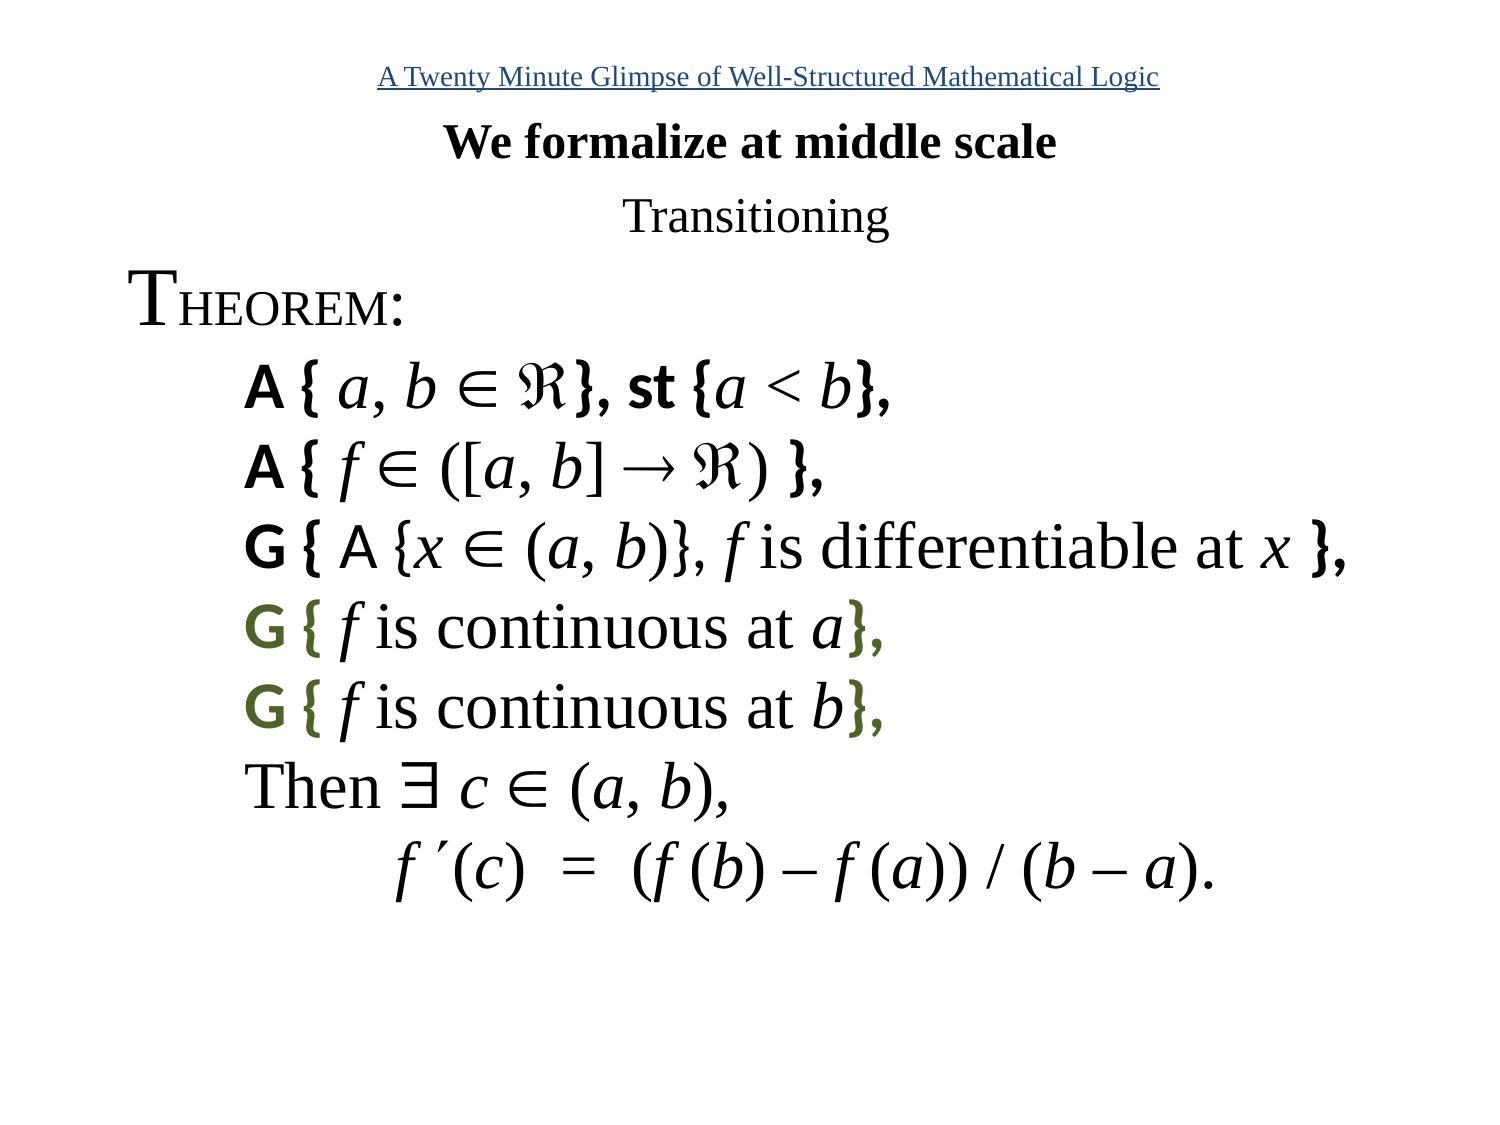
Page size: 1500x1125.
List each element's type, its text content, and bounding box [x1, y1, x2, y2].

text_box Transitioning THEOREM: A { a, b  }, st {a < b}, A { f  ([a, b]  ) }, G { A {x  (a, b)}, f is differentiable at x }, G { f is continuous at a}, G { f is continuous at b}, Then  c  (a, b), f (c) = (f (b) – f (a)) / (b – a). [112, 174, 1400, 910]
text_box A Twenty Minute Glimpse of Well-Structured Mathematical Logic [87, 49, 1450, 100]
title We formalize at middle scale [112, 100, 1388, 174]
